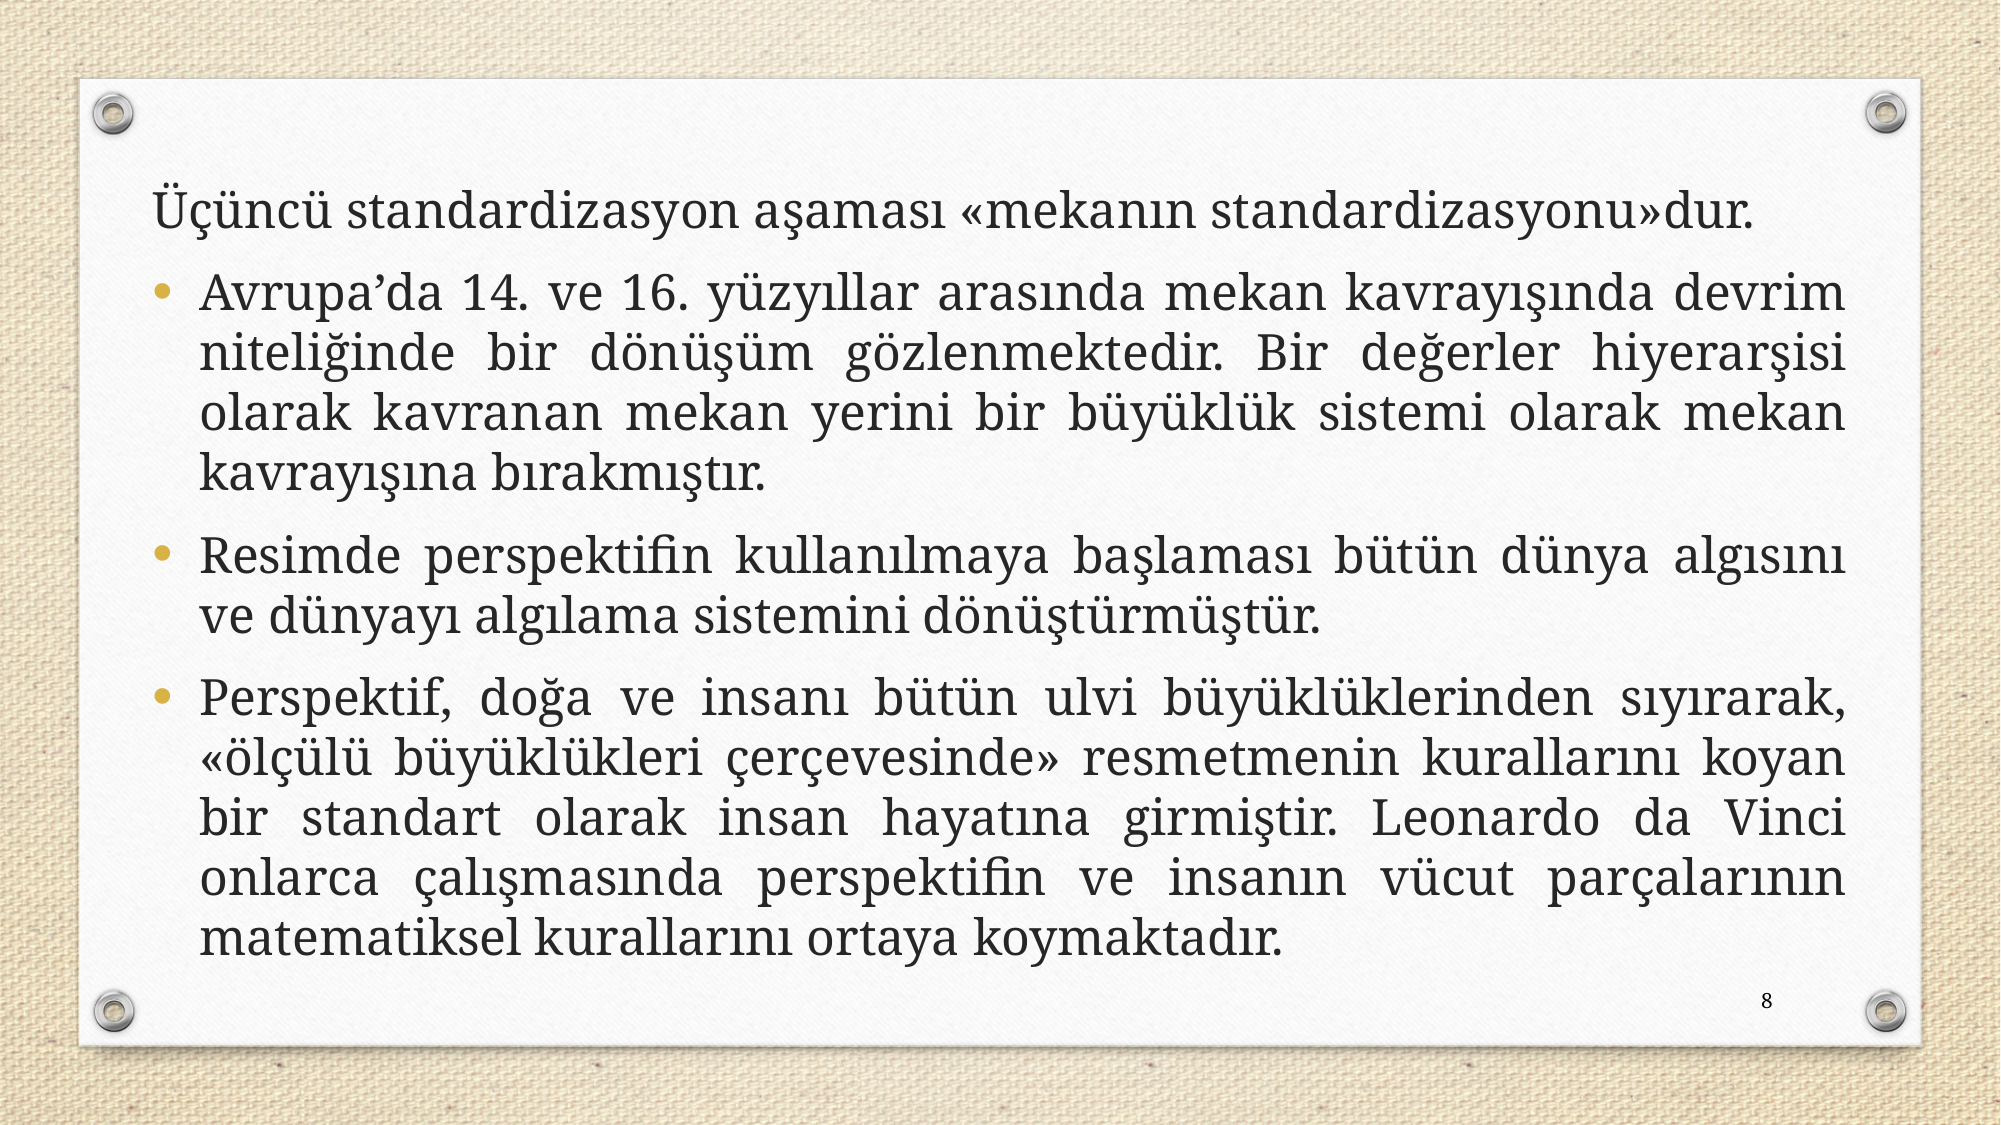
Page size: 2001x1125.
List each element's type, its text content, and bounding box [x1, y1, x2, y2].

list Üçüncü standardizasyon aşaması «mekanın standardizasyonu»dur. Avrupa’da 14. ve 16. yüzyıllar arasında mekan kavrayışında devrim niteliğinde bir dönüşüm gözlenmektedir. Bir değerler hiyerarşisi olarak kavranan mekan yerini bir büyüklük sistemi olarak mekan kavrayışına bırakmıştır. Resimde perspektifin kullanılmaya başlaması bütün dünya algısını ve dünyayı algılama sistemini dönüştürmüştür. Perspektif, doğa ve insanı bütün ulvi büyüklüklerinden sıyırarak, «ölçülü büyüklükleri çerçevesinde» resmetmenin kurallarını koyan bir standart olarak insan hayatına girmiştir. Leonardo da Vinci onlarca çalışmasında perspektifin ve insanın vücut parçalarının matematiksel kurallarını ortaya koymaktadır. [137, 88, 1863, 1014]
picture [0, 0, 2001, 1125]
slide_number 8 [1698, 979, 1788, 1025]
